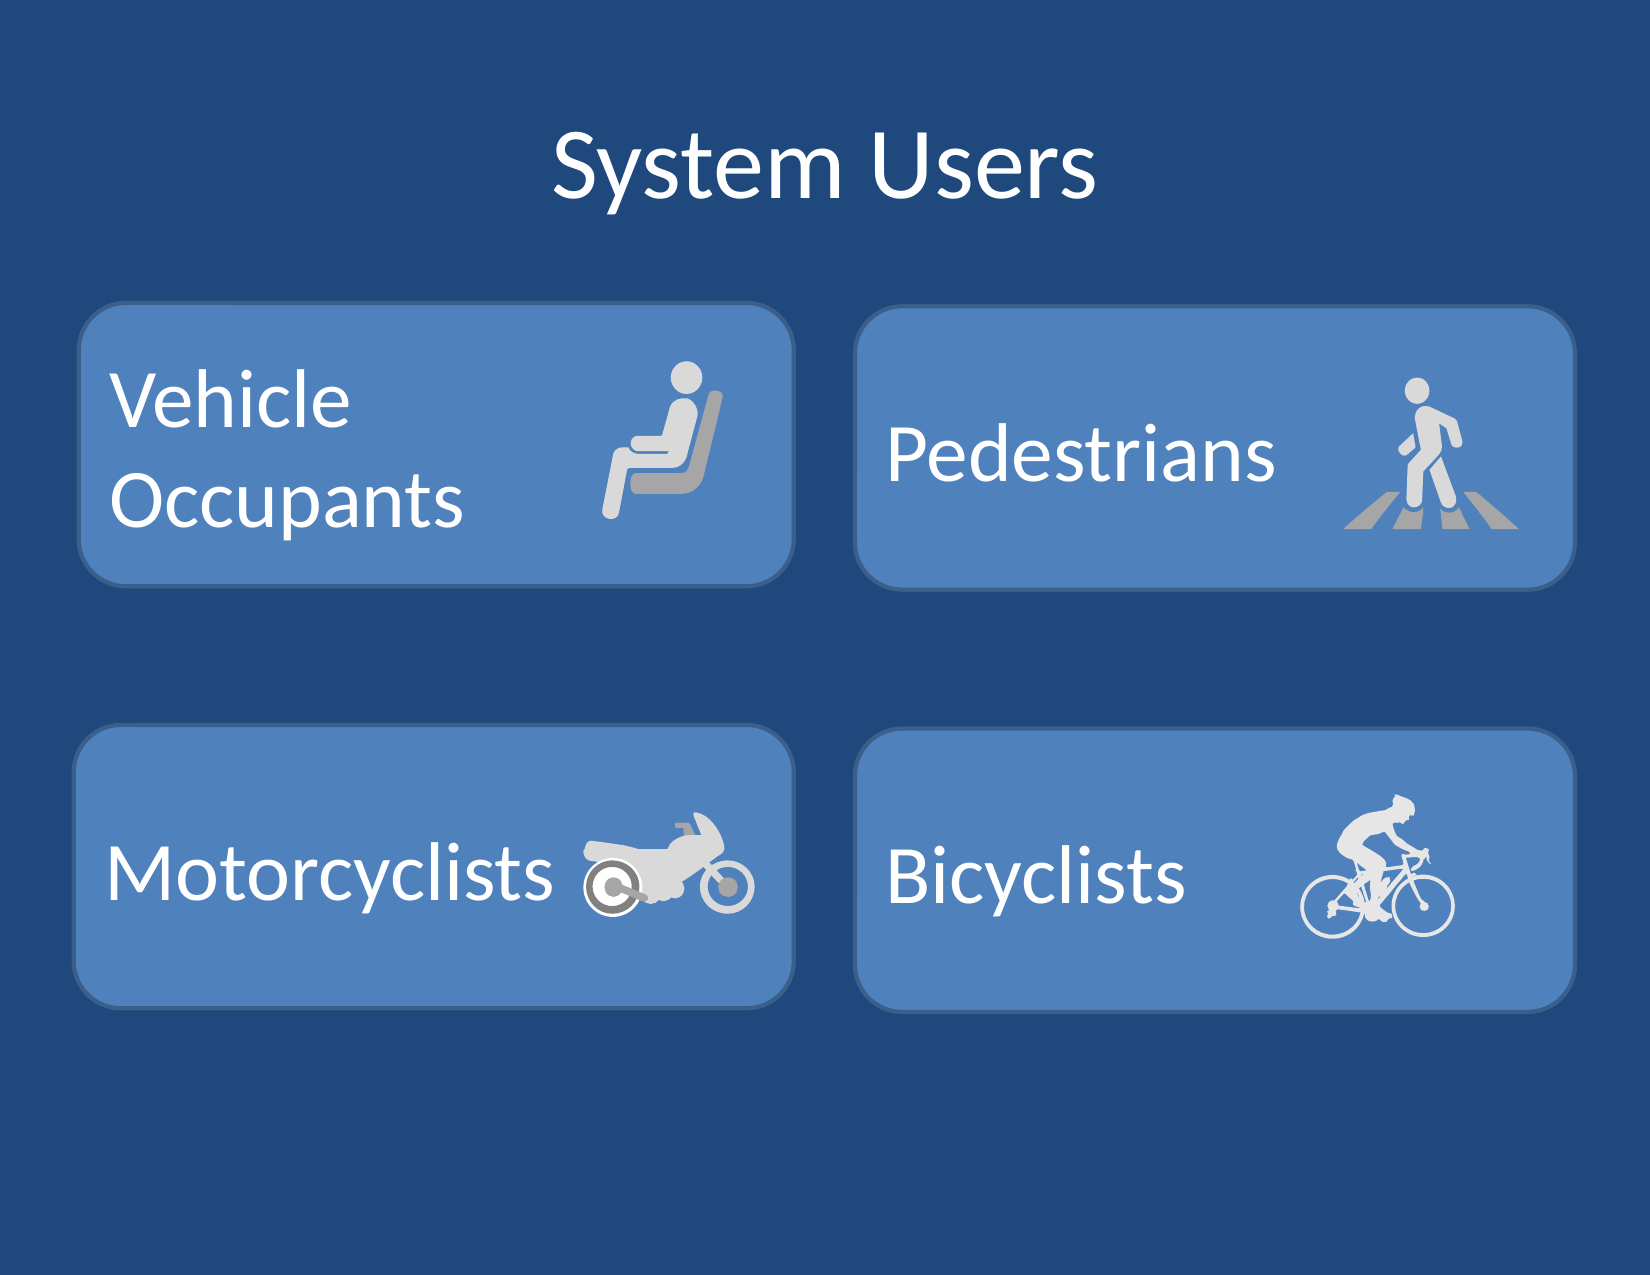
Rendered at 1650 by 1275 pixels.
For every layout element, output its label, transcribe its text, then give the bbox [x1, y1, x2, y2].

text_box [1342, 377, 1519, 530]
text_box Vehicle Occupants [76, 300, 796, 589]
text_box Bicyclists [852, 726, 1578, 1015]
title System Users [82, 51, 1568, 264]
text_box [583, 810, 755, 918]
picture [1299, 794, 1456, 939]
text_box Pedestrians [852, 304, 1578, 592]
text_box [599, 360, 726, 524]
text_box Motorcyclists [71, 722, 796, 1011]
